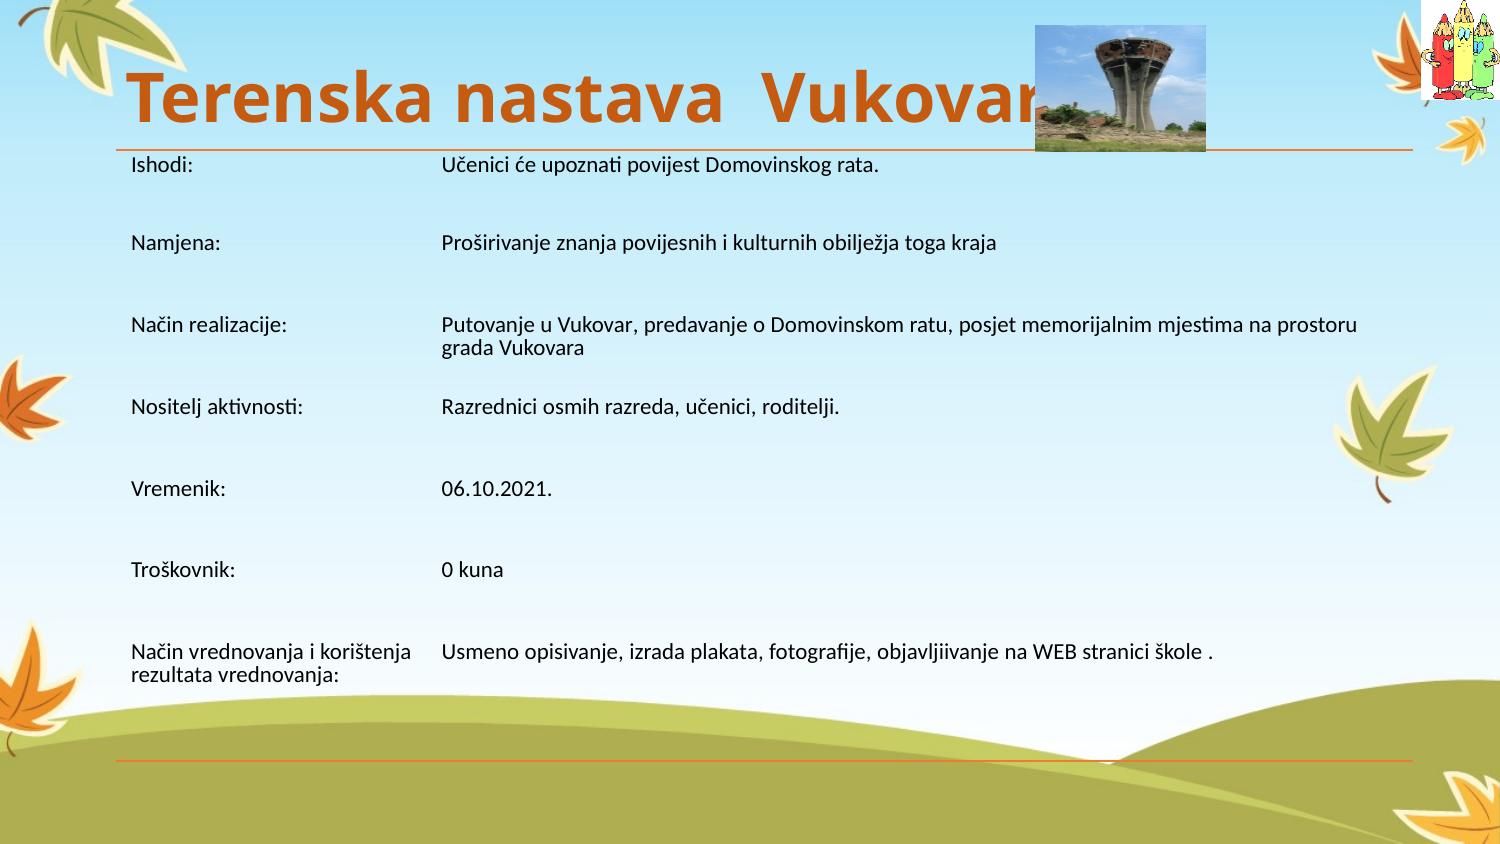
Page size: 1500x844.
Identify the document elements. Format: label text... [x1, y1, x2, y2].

table_cell Usmeno opisivanje, izrada plakata, fotografije, objavljiivanje na WEB stranici škole . [427, 637, 1413, 760]
table_cell 06.10.2021. [427, 474, 1413, 555]
picture [0, 0, 1500, 844]
table_cell Način vrednovanja i korištenja rezultata vrednovanja: [116, 637, 427, 760]
table_cell Troškovnik: [116, 555, 427, 637]
table_cell Način realizacije: [116, 310, 427, 392]
table_header Ishodi: [116, 151, 427, 228]
table_cell Proširivanje znanja povijesnih i kulturnih obilježja toga kraja [427, 228, 1413, 310]
title Terenska nastava Vukovar– 8.r [1206, 29, 1461, 171]
table_cell Namjena: [116, 228, 427, 310]
table_cell Putovanje u Vukovar, predavanje o Domovinskom ratu, posjet memorijalnim mjestima na prostoru grada Vukovara [427, 310, 1413, 392]
table_cell Vremenik: [116, 474, 427, 555]
table_header Učenici će upoznati povijest Domovinskog rata. [427, 151, 1413, 228]
title Terenska nastava Vukovar– 8.r [110, 29, 1035, 171]
table_cell Razrednici osmih razreda, učenici, roditelji. [427, 392, 1413, 474]
table_cell Nositelj aktivnosti: [116, 392, 427, 474]
table_cell 0 kuna [427, 555, 1413, 637]
